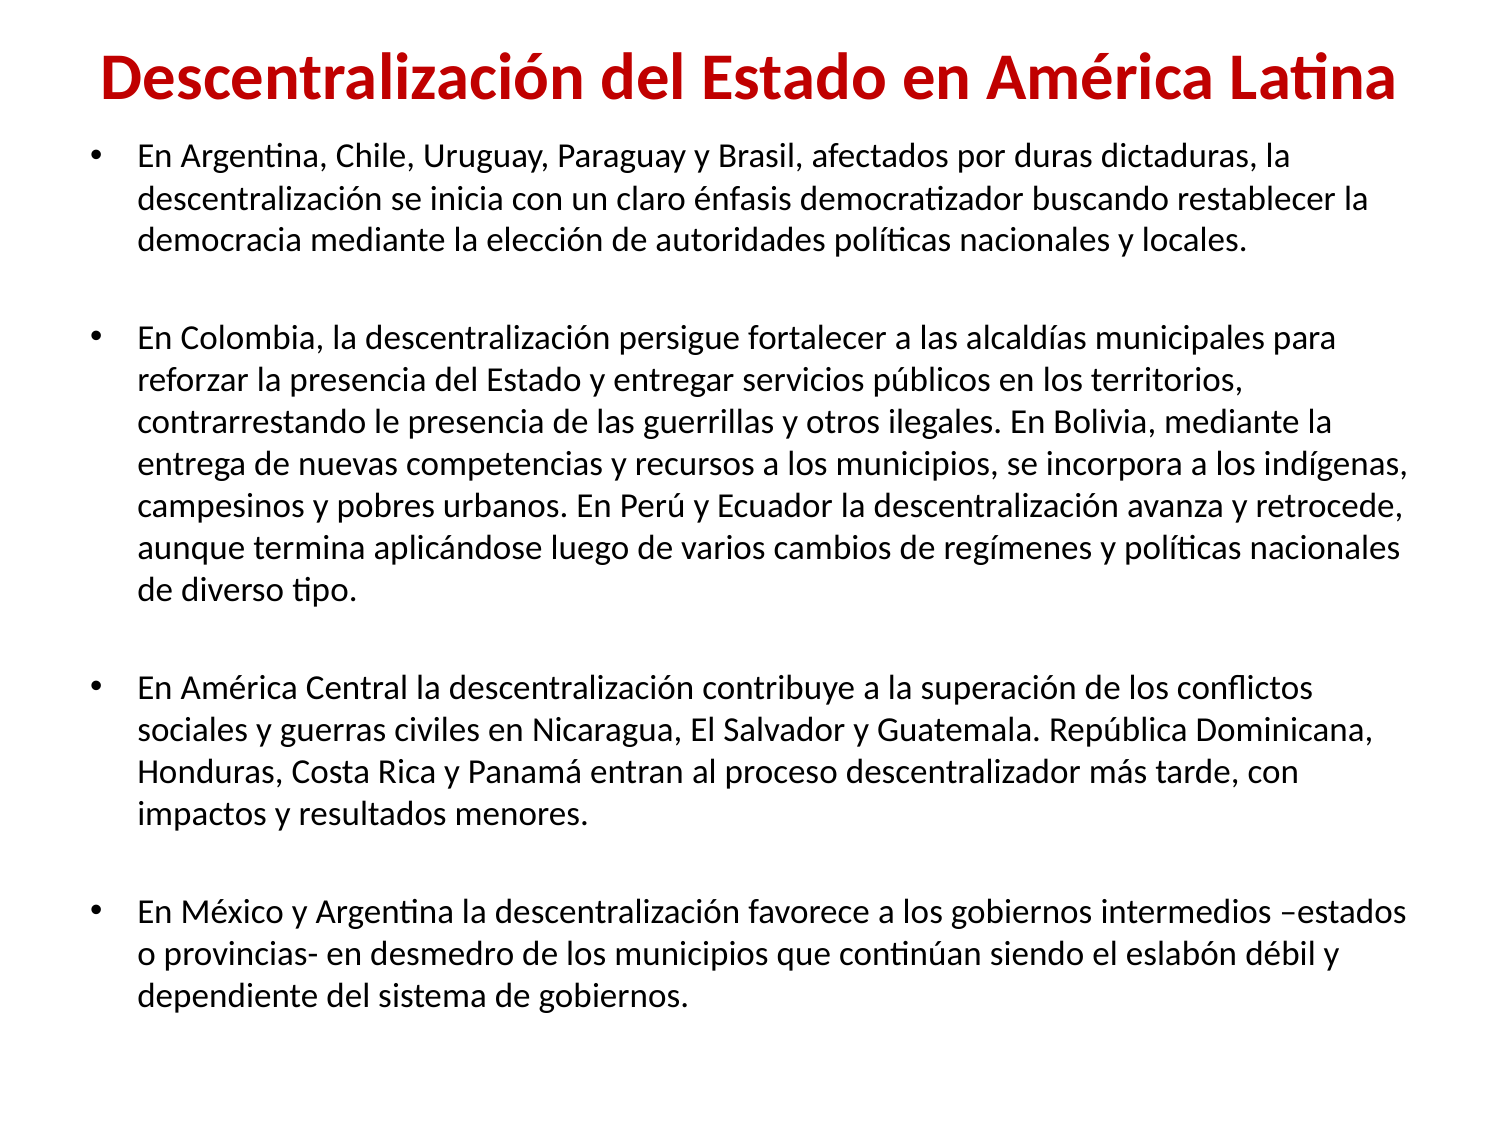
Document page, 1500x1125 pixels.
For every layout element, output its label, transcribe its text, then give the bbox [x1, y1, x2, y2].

list En Argentina, Chile, Uruguay, Paraguay y Brasil, afectados por duras dictaduras, la descentralización se inicia con un claro énfasis democratizador buscando restablecer la democracia mediante la elección de autoridades políticas nacionales y locales. En Colombia, la descentralización persigue fortalecer a las alcaldías municipales para reforzar la presencia del Estado y entregar servicios públicos en los territorios, contrarrestando le presencia de las guerrillas y otros ilegales. En Bolivia, mediante la entrega de nuevas competencias y recursos a los municipios, se incorpora a los indígenas, campesinos y pobres urbanos. En Perú y Ecuador la descentralización avanza y retrocede, aunque termina aplicándose luego de varios cambios de regímenes y políticas nacionales de diverso tipo. En América Central la descentralización contribuye a la superación de los conflictos sociales y guerras civiles en Nicaragua, El Salvador y Guatemala. República Dominicana, Honduras, Costa Rica y Panamá entran al proceso descentralizador más tarde, con impactos y resultados menores. En México y Argentina la descentralización favorece a los gobiernos intermedios –estados o provincias- en desmedro de los municipios que continúan siendo el eslabón débil y dependiente del sistema de gobiernos. [75, 125, 1425, 1106]
title Descentralización del Estado en América Latina [75, 45, 1425, 102]
